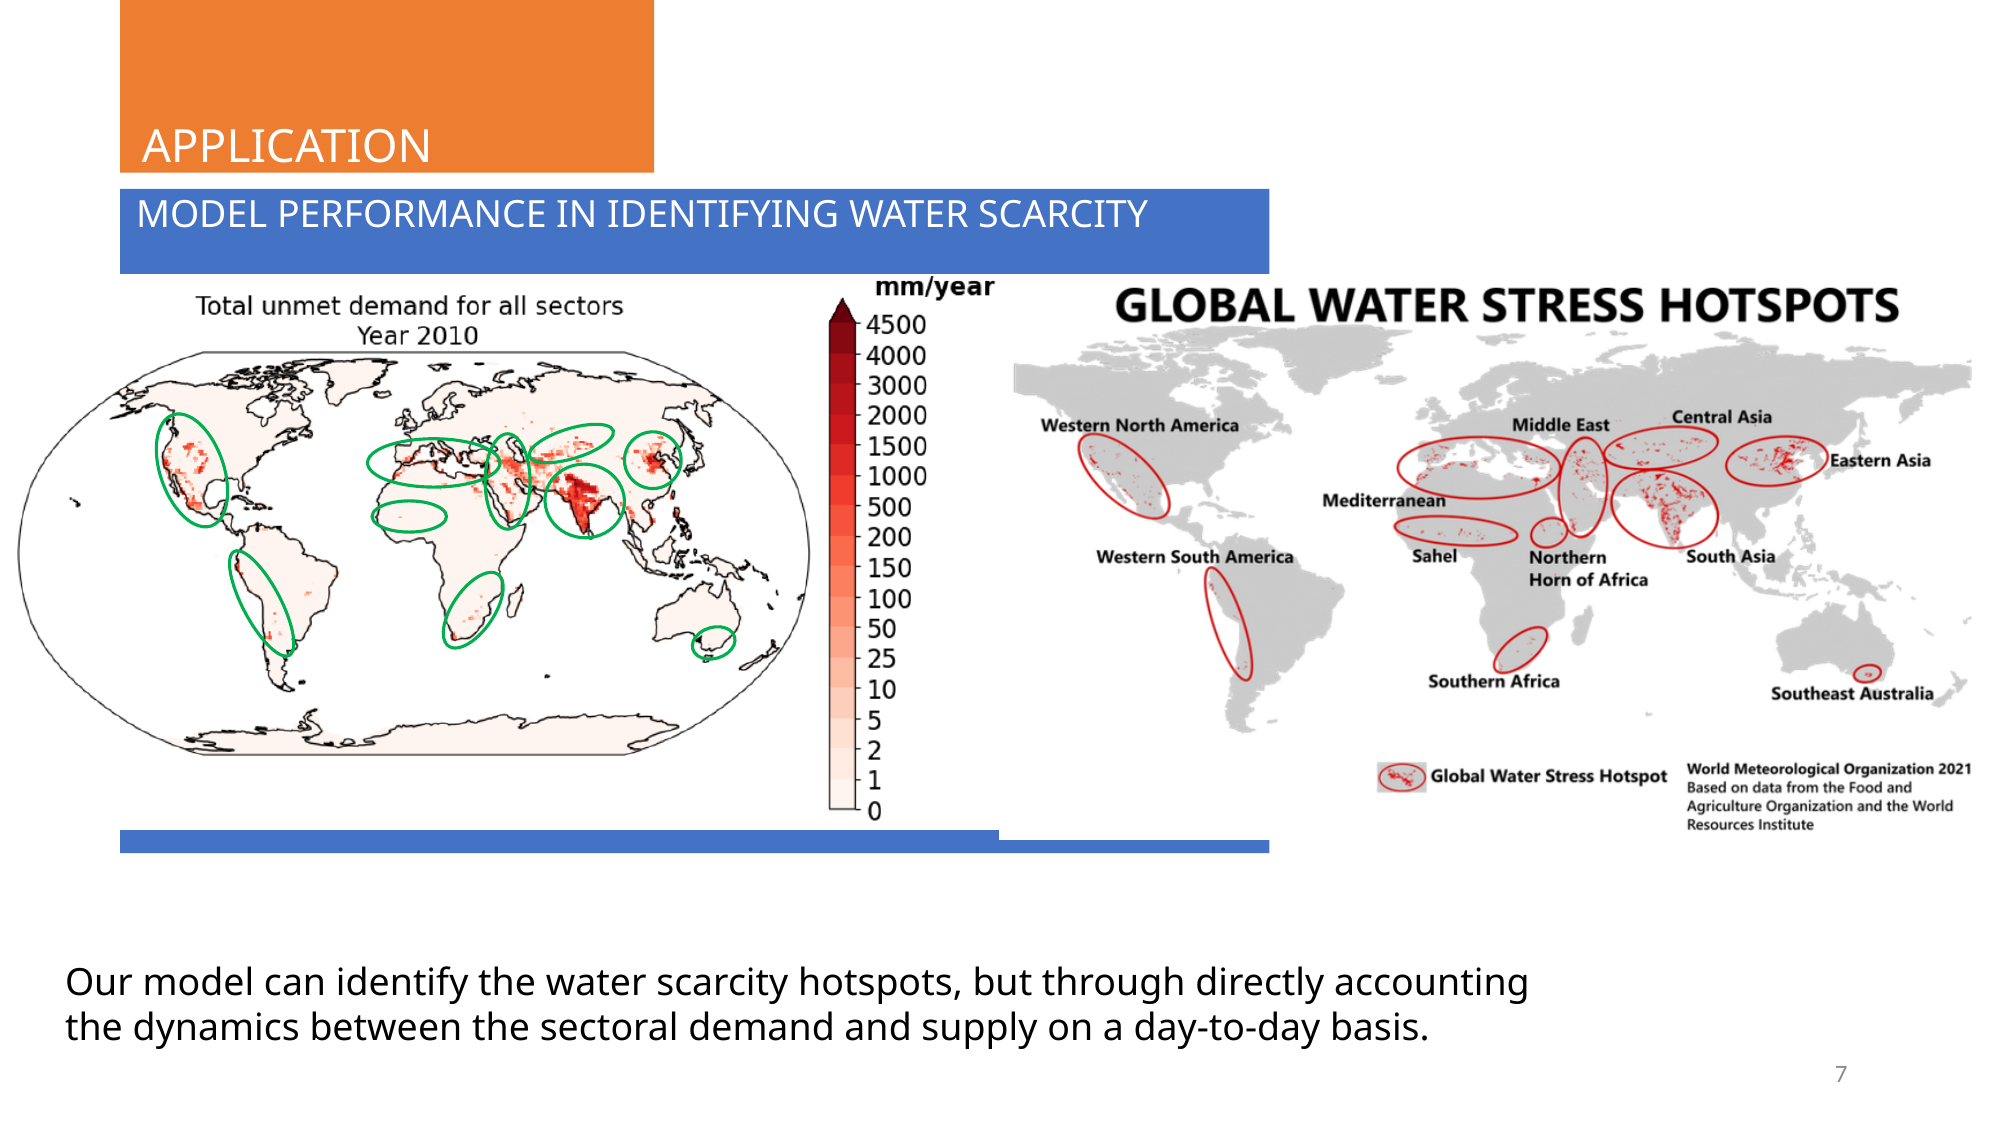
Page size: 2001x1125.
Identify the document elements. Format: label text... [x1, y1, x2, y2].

picture [0, 274, 1995, 840]
text_box Our model can identify the water scarcity hotspots, but through directly accounting the dynamics between the sectoral demand and supply on a day-to-day basis. [50, 950, 1561, 1101]
title Application [120, 0, 655, 173]
subtitle Model performance in identifying water scarcity [120, 830, 1270, 854]
subtitle Model performance in identifying water scarcity [120, 188, 1270, 274]
slide_number 7 [1412, 1042, 1863, 1103]
